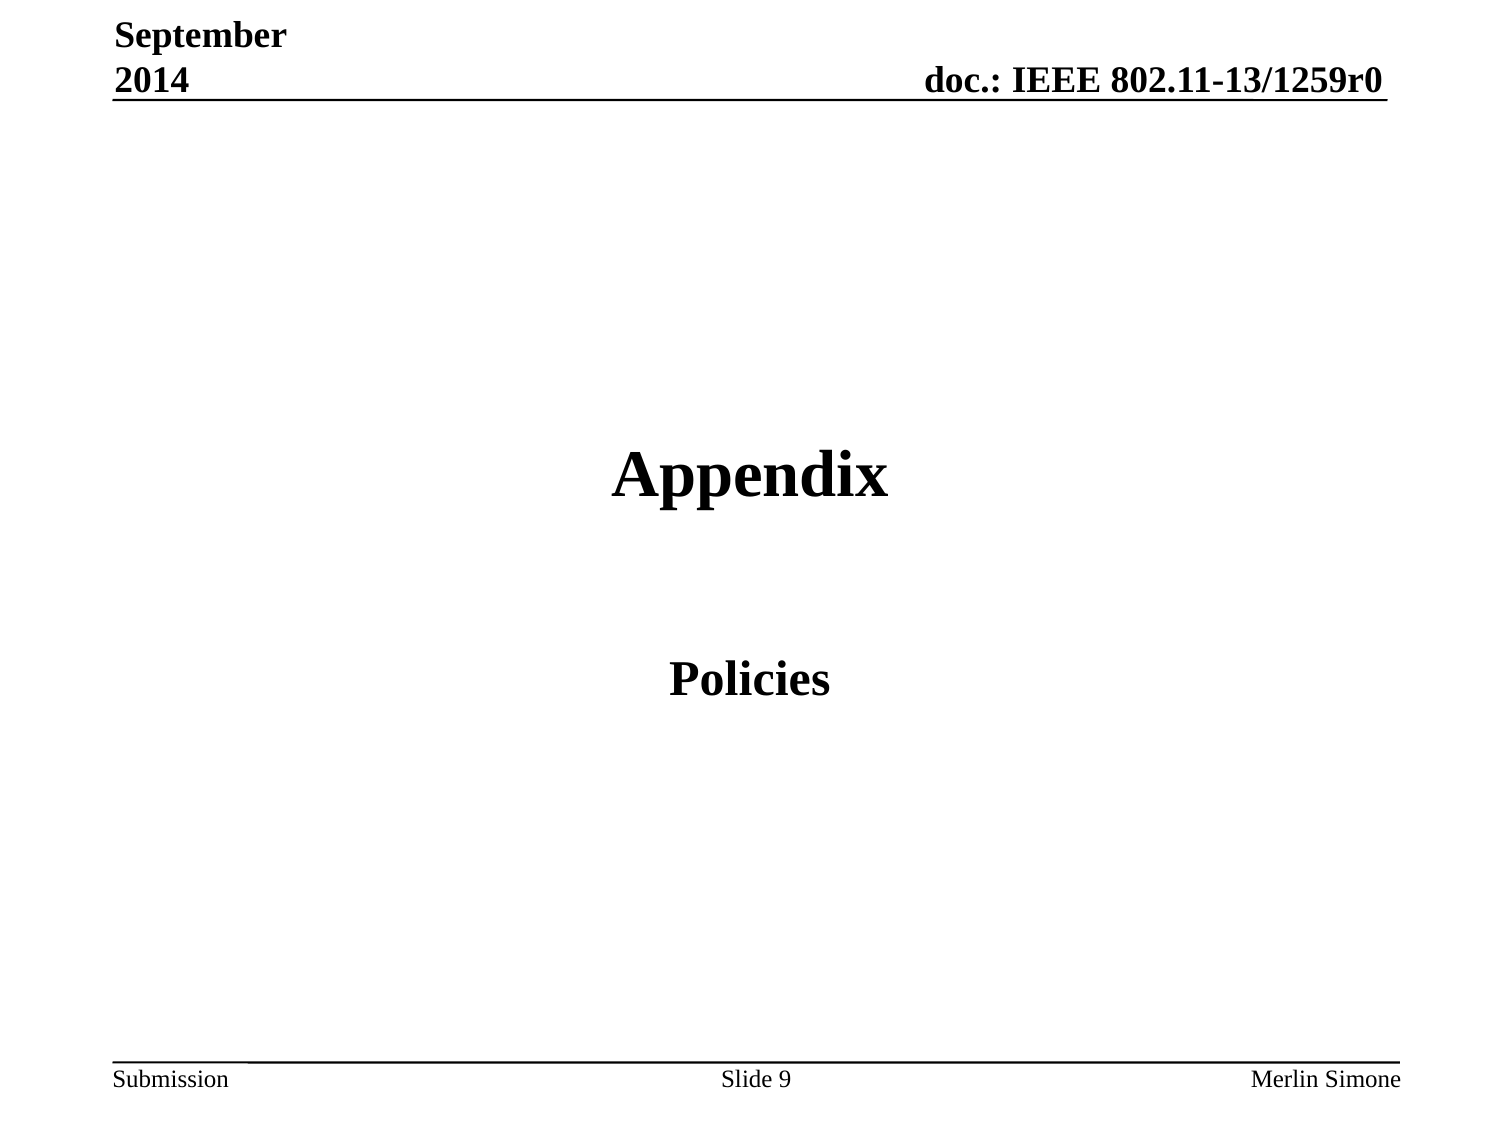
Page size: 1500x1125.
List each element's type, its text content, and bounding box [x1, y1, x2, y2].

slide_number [114, 54, 313, 101]
slide_number Slide 9 [712, 1061, 800, 1093]
title Appendix [112, 349, 1388, 591]
subtitle Policies [224, 637, 1276, 926]
footer Merlin Simone [1221, 1061, 1402, 1093]
